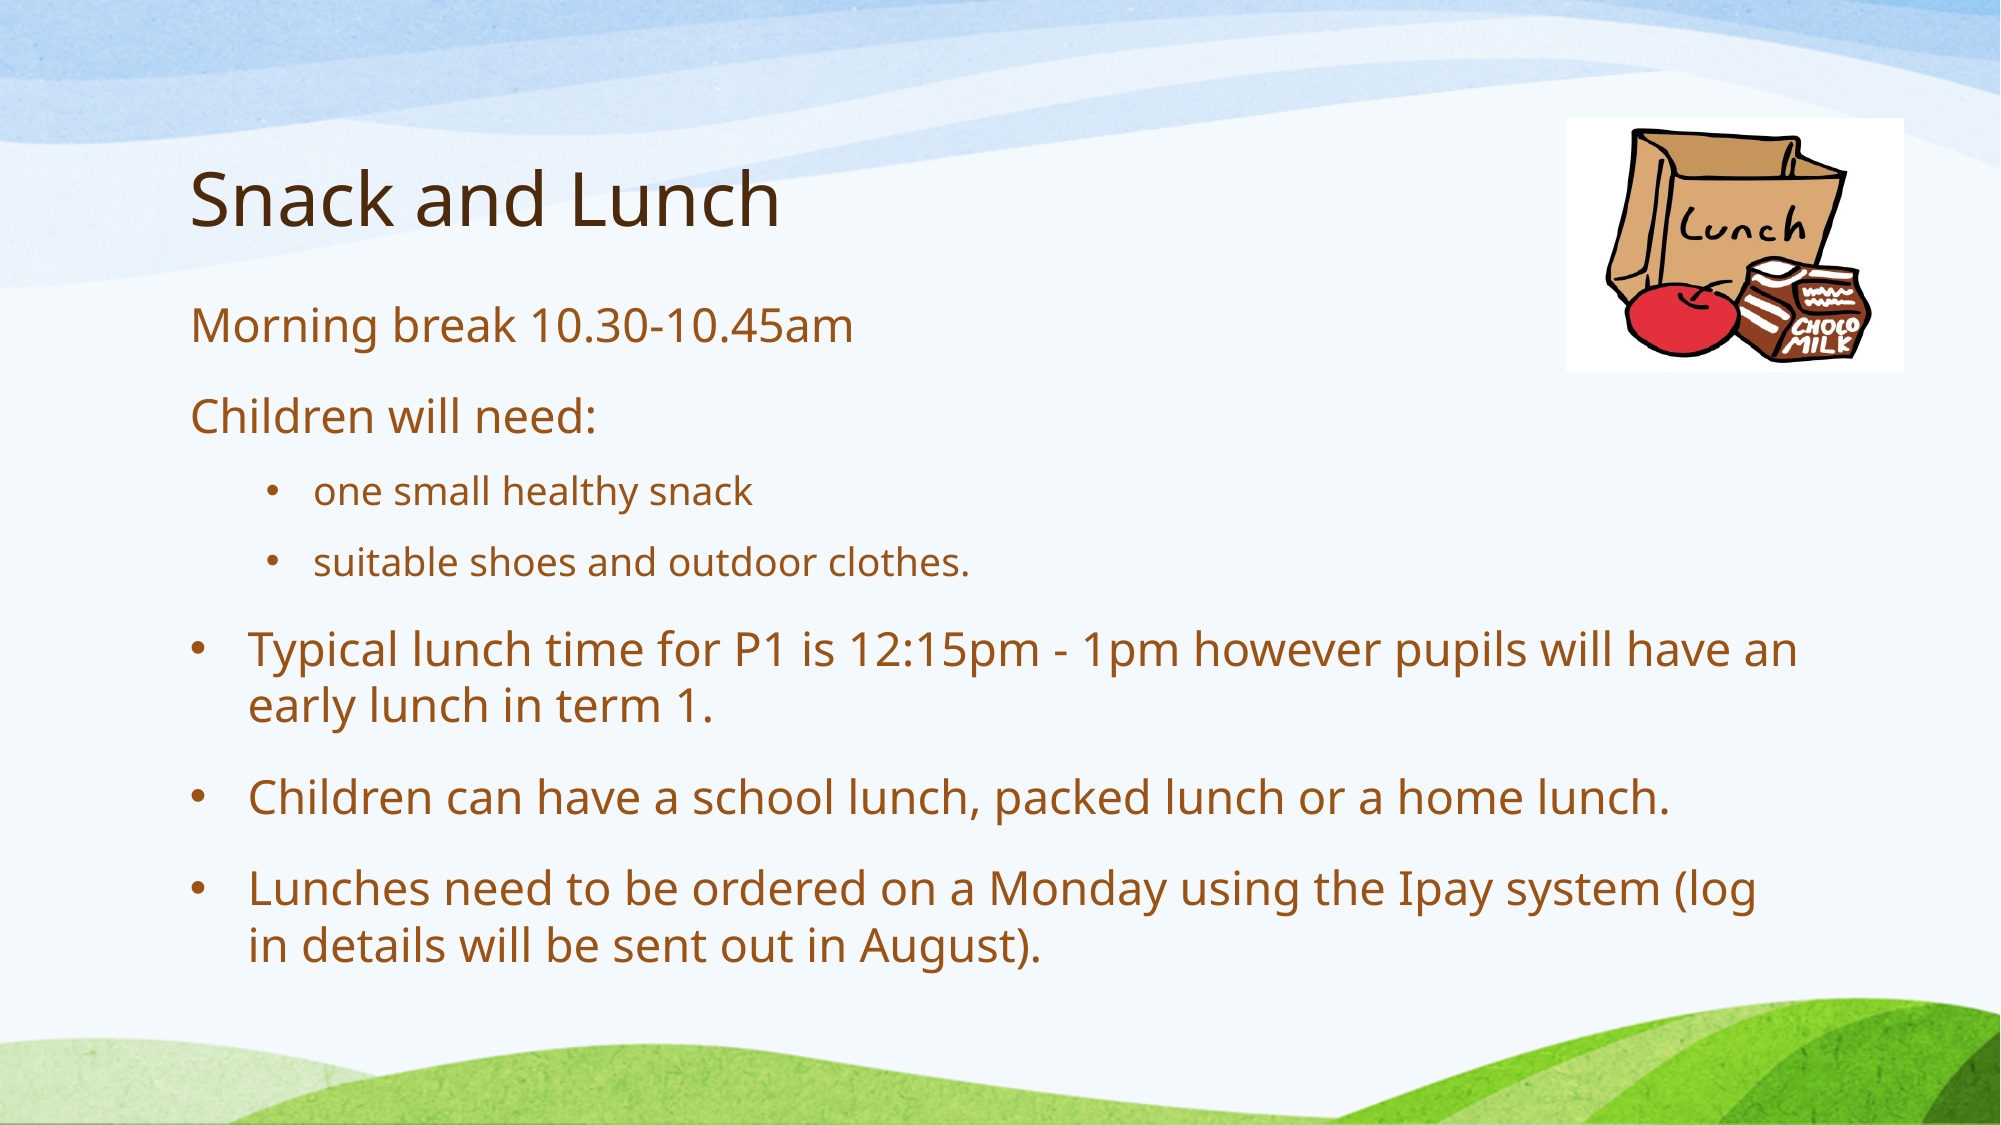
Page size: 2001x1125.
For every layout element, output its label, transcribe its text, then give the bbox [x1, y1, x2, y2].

picture [0, 0, 2001, 1125]
title Snack and Lunch [174, 50, 1825, 250]
list Morning break 10.30-10.45am Children will need: one small healthy snack suitable shoes and outdoor clothes. Typical lunch time for P1 is 12:15pm - 1pm however pupils will have an early lunch in term 1. Children can have a school lunch, packed lunch or a home lunch. Lunches need to be ordered on a Monday using the Ipay system (log in details will be sent out in August). [174, 287, 1825, 982]
